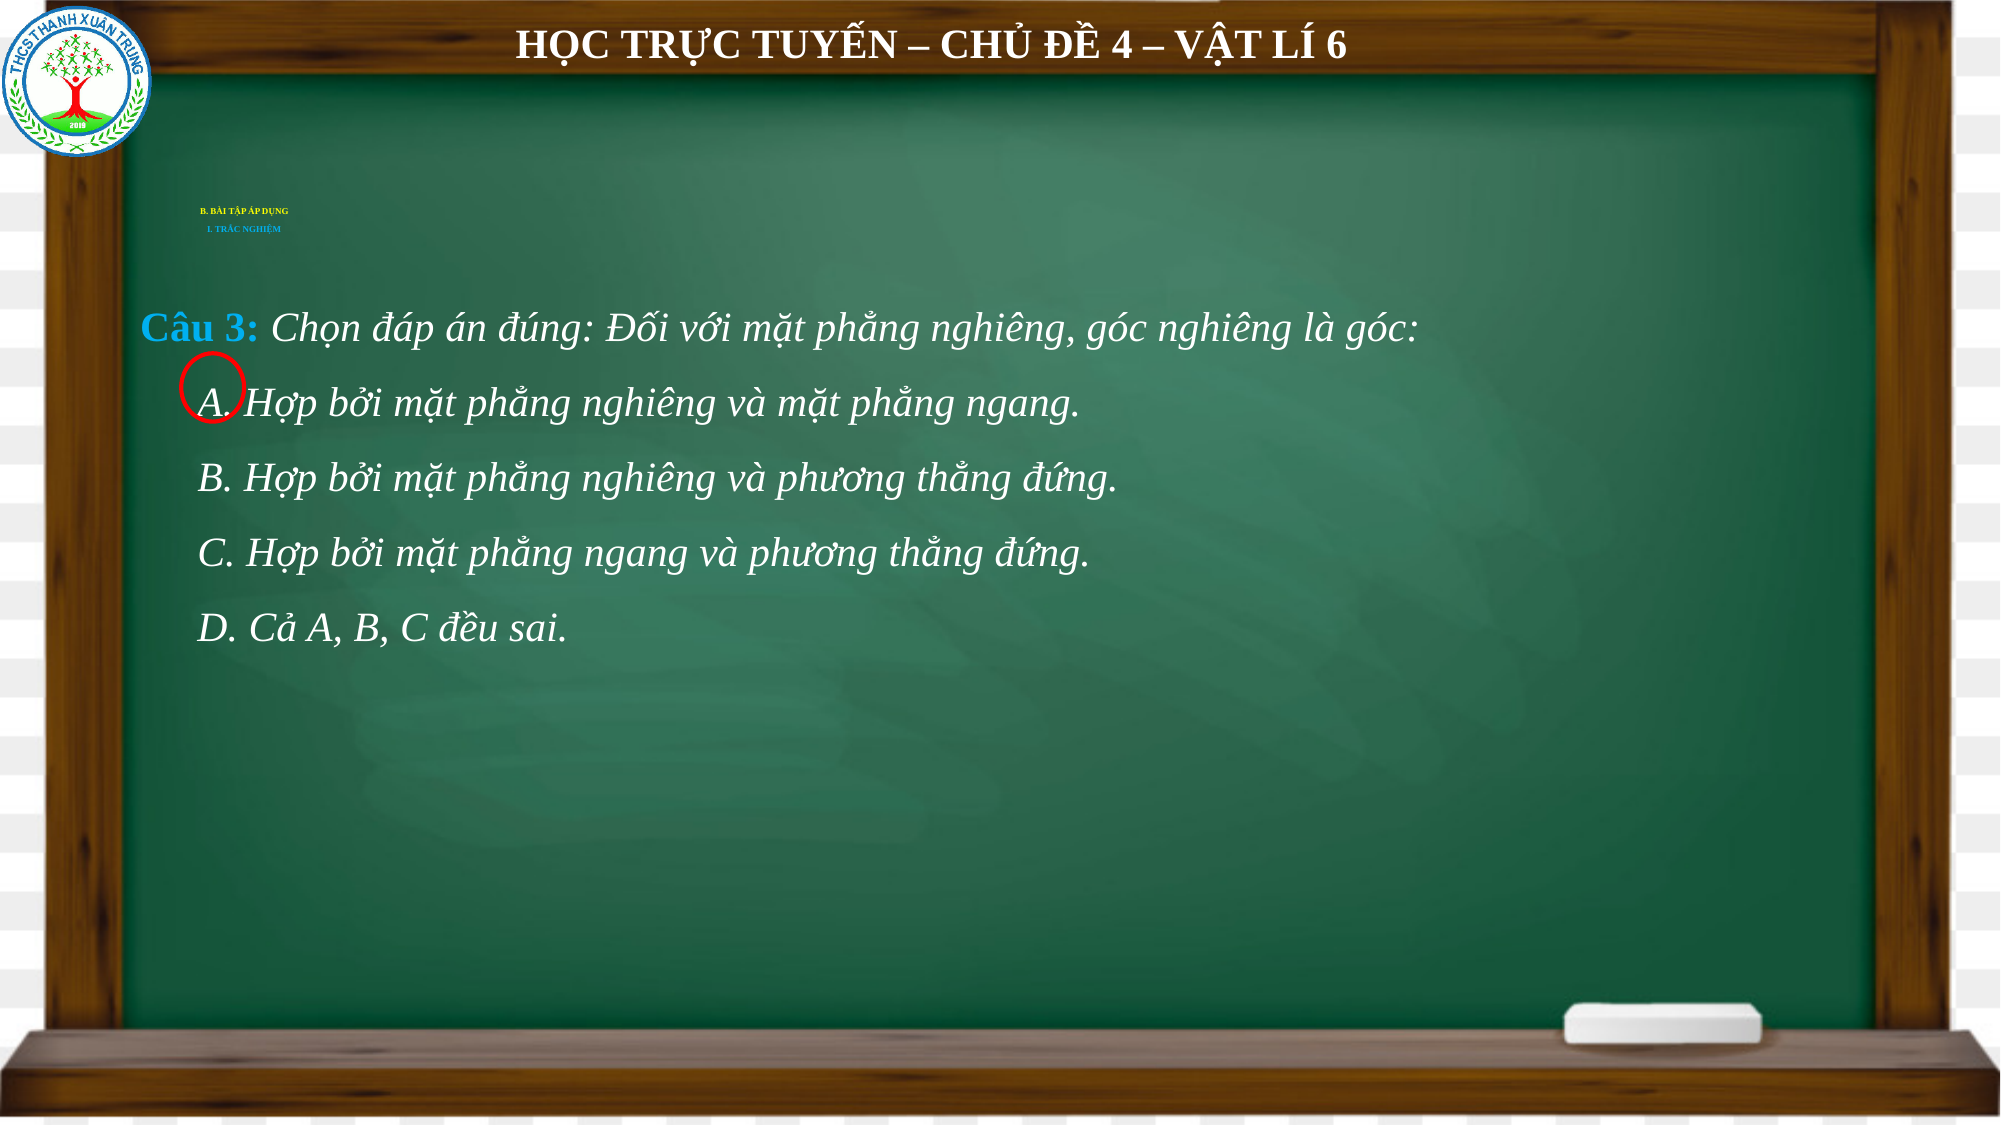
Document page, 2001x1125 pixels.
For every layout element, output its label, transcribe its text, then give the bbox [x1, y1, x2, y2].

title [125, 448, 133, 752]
picture [0, 0, 2001, 1125]
text_box HỌC TRỰC TUYẾN – CHỦ ĐỀ 4 – VẬT LÍ 6 [500, 9, 1405, 74]
text_box B. BÀI TẬP ÁP DỤNG I. TRẮC NGHIỆM [40, 177, 448, 266]
text_box [133, 284, 1856, 1005]
text_box [179, 351, 247, 424]
